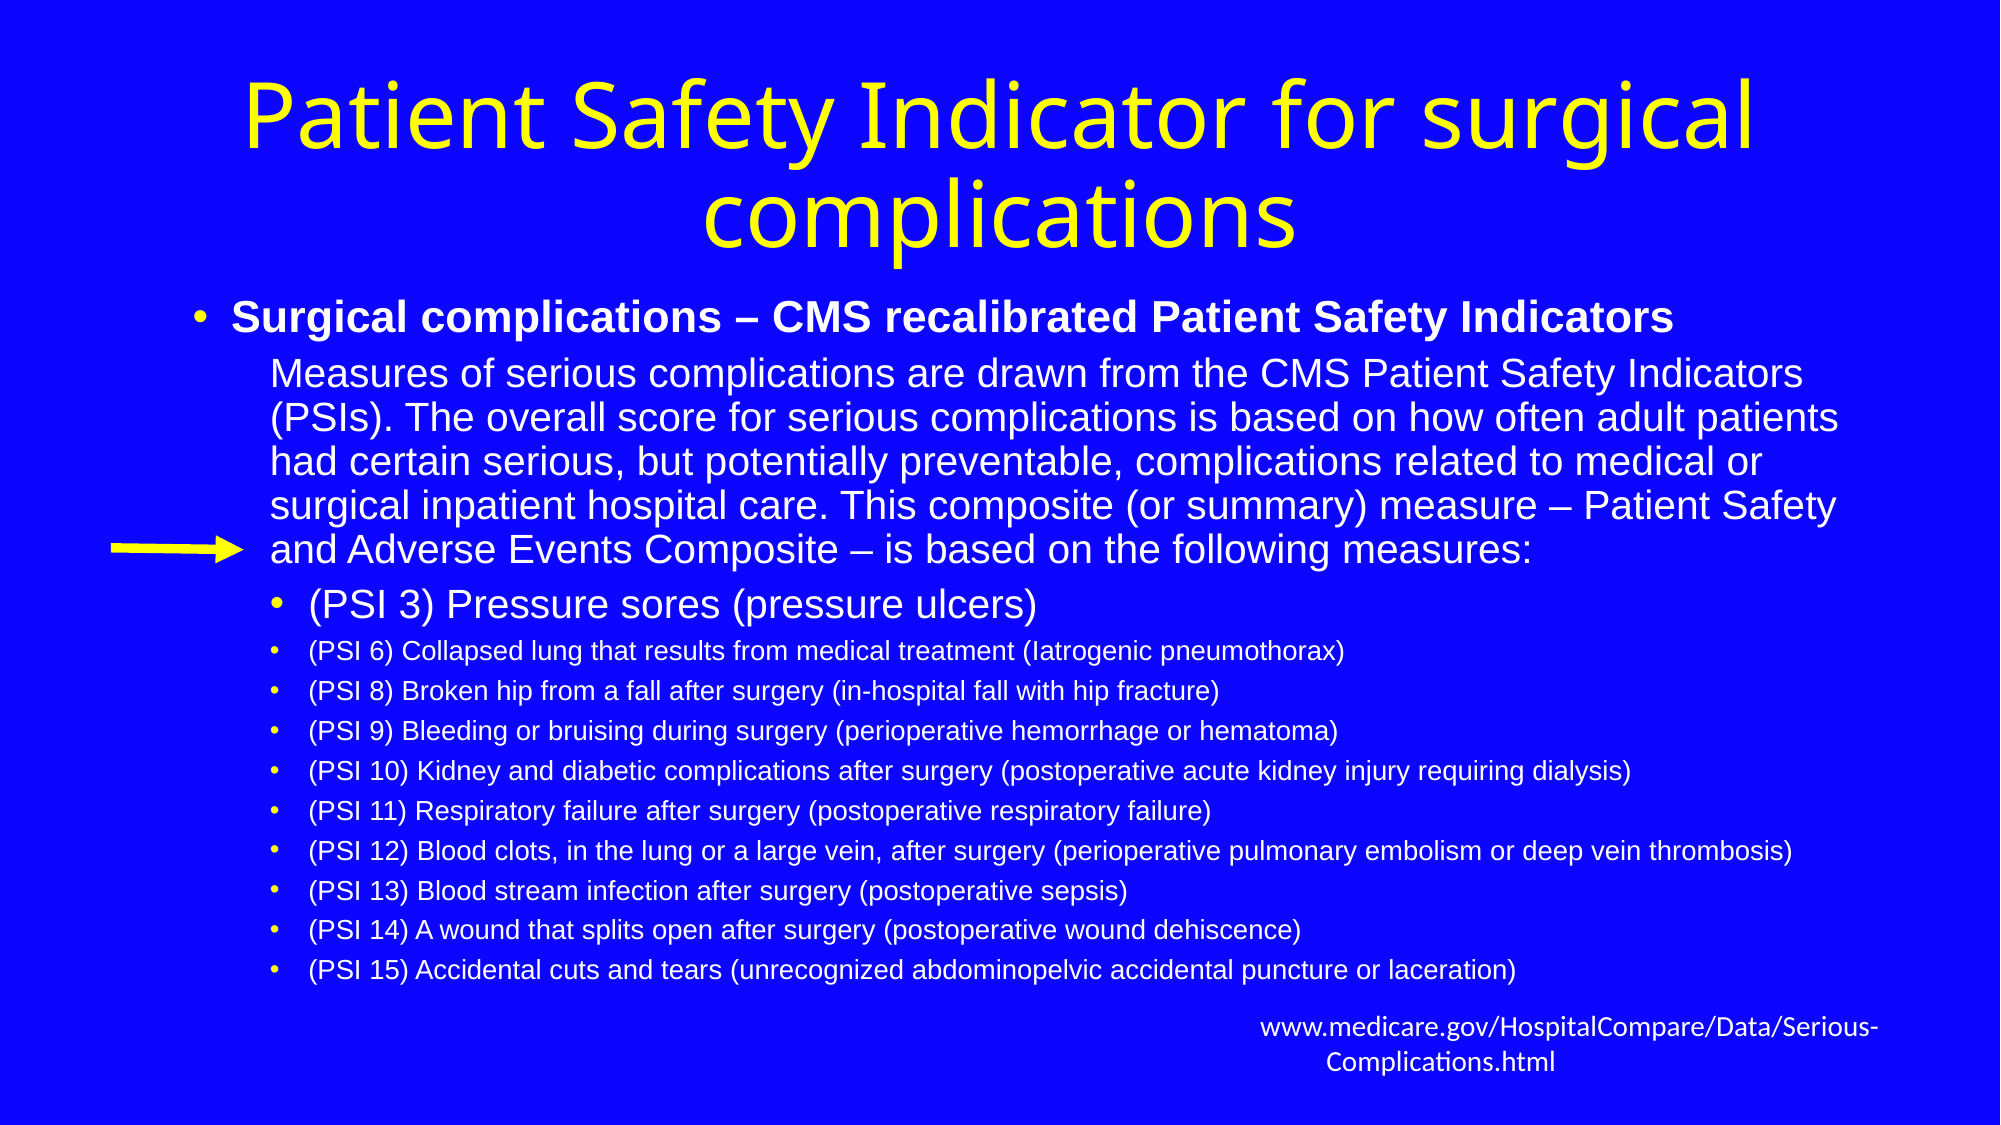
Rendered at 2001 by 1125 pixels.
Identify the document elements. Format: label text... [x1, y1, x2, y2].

text_box www.medicare.gov/HospitalCompare/Data/Serious-Complications.html [1245, 1000, 1957, 1085]
title Patient Safety Indicator for surgical complications [137, 59, 1863, 278]
list Surgical complications – CMS recalibrated Patient Safety Indicators Measures of serious complications are drawn from the CMS Patient Safety Indicators (PSIs). The overall score for serious complications is based on how often adult patients had certain serious, but potentially preventable, complications related to medical or surgical inpatient hospital care. This composite (or summary) measure – Patient Safety and Adverse Events Composite – is based on the following measures: (PSI 3) Pressure sores (pressure ulcers) (PSI 6) Collapsed lung that results from medical treatment (Iatrogenic pneumothorax) (PSI 8) Broken hip from a fall after surgery (in-hospital fall with hip fracture) (PSI 9) Bleeding or bruising during surgery (perioperative hemorrhage or hematoma) (PSI 10) Kidney and diabetic complications after surgery (postoperative acute kidney injury requiring dialysis) (PSI 11) Respiratory failure after surgery (postoperative respiratory failure) (PSI 12) Blood clots, in the lung or a large vein, after surgery (perioperative pulmonary embolism or deep vein thrombosis) (PSI 13) Blood stream infection after surgery (postoperative sepsis) (PSI 14) A wound that splits open after surgery (postoperative wound dehiscence) (PSI 15) Accidental cuts and tears (unrecognized abdominopelvic accidental puncture or laceration) [177, 286, 1903, 1001]
